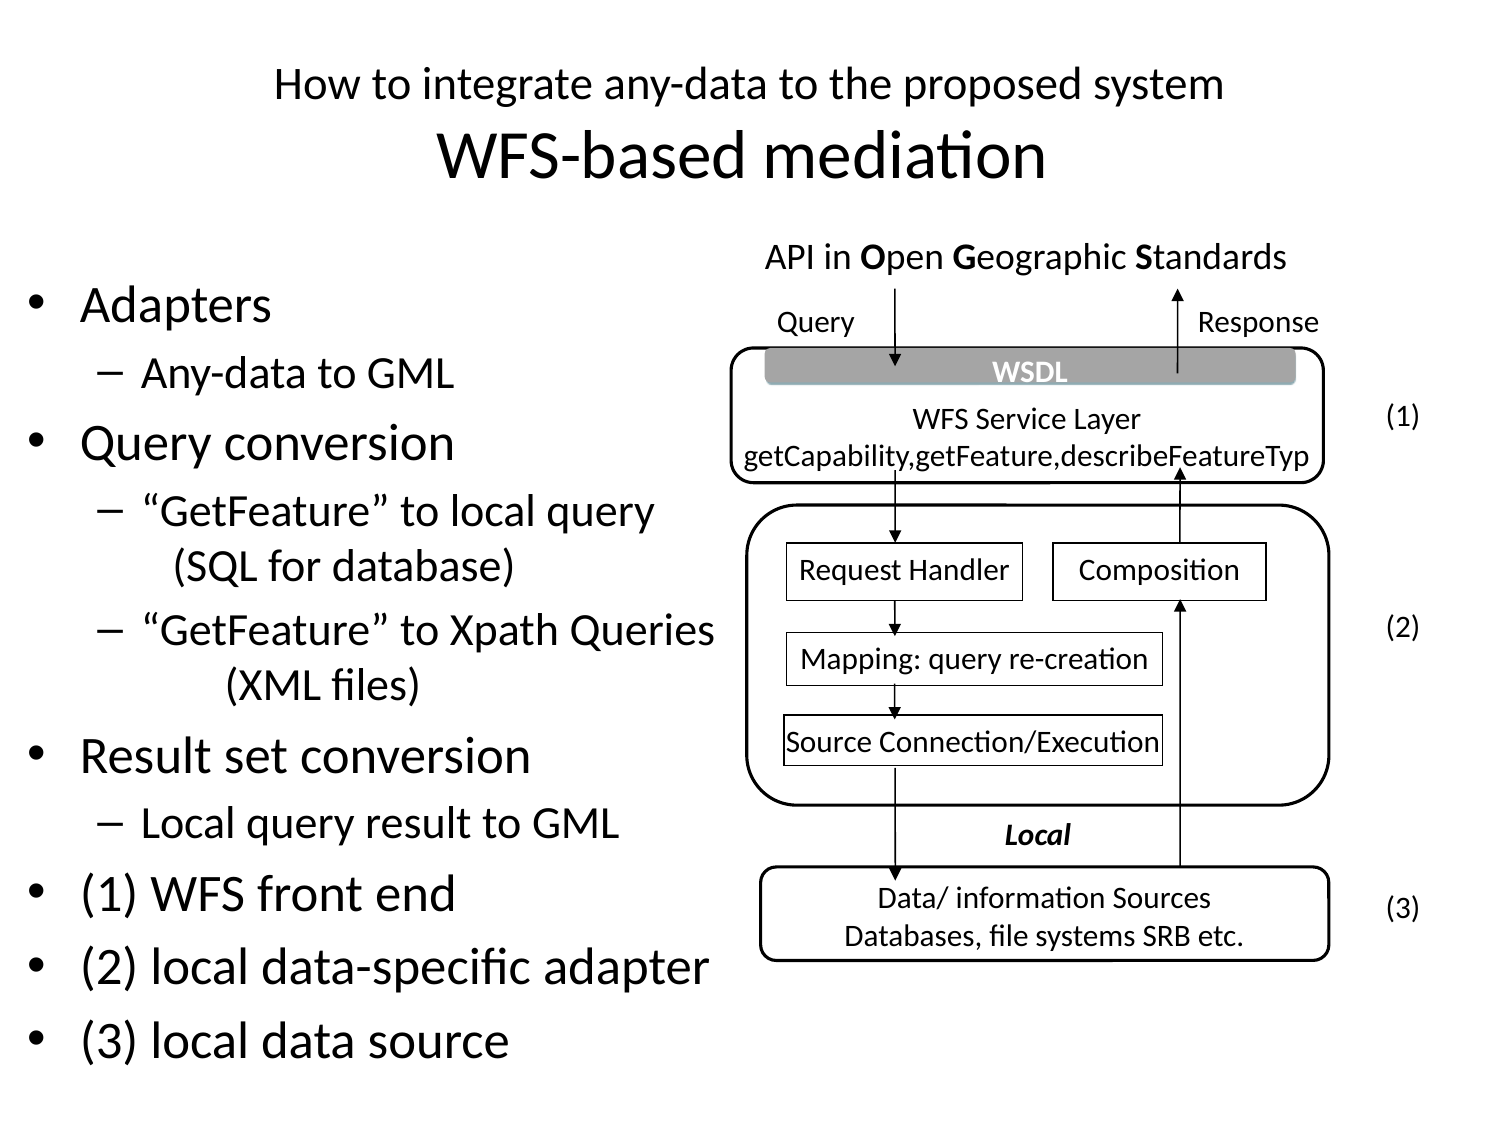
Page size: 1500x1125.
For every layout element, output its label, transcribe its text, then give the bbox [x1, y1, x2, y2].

title How to integrate any-data to the proposed system WFS-based mediation [75, 45, 1425, 200]
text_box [730, 287, 1476, 963]
text_box API in Open Geographic Standards [750, 224, 1325, 285]
list Adapters Any-data to GML Query conversion “GetFeature” to local query (SQL for database) “GetFeature” to Xpath Queries (XML files) Result set conversion Local query result to GML (1) WFS front end (2) local data-specific adapter (3) local data source [12, 262, 763, 1088]
